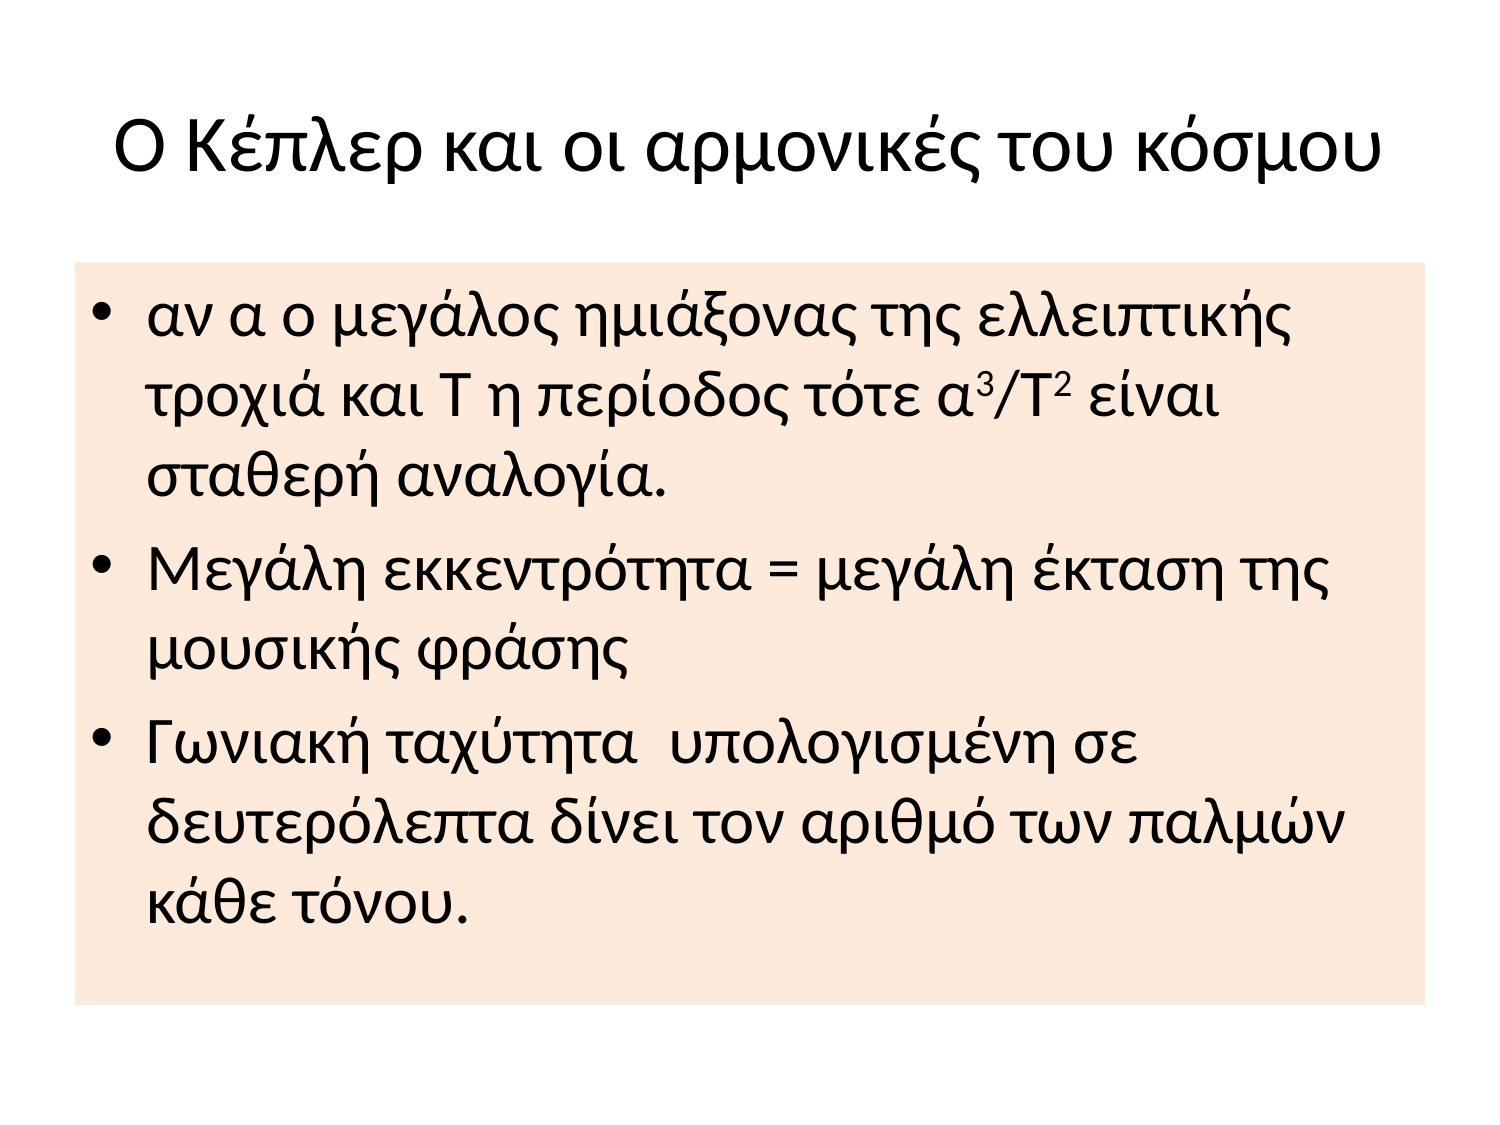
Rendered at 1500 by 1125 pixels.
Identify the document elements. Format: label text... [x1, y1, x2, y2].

list αν α ο μεγάλος ημιάξονας της ελλειπτικής τροχιά και Τ η περίοδος τότε α3/Τ2 είναι σταθερή αναλογία. Μεγάλη εκκεντρότητα = μεγάλη έκταση της μουσικής φράσης Γωνιακή ταχύτητα υπολογισμένη σε δευτερόλεπτα δίνει τον αριθμό των παλμών κάθε τόνου. [75, 262, 1425, 1005]
title Ο Κέπλερ και οι αρμονικές του κόσμου [75, 45, 1425, 233]
